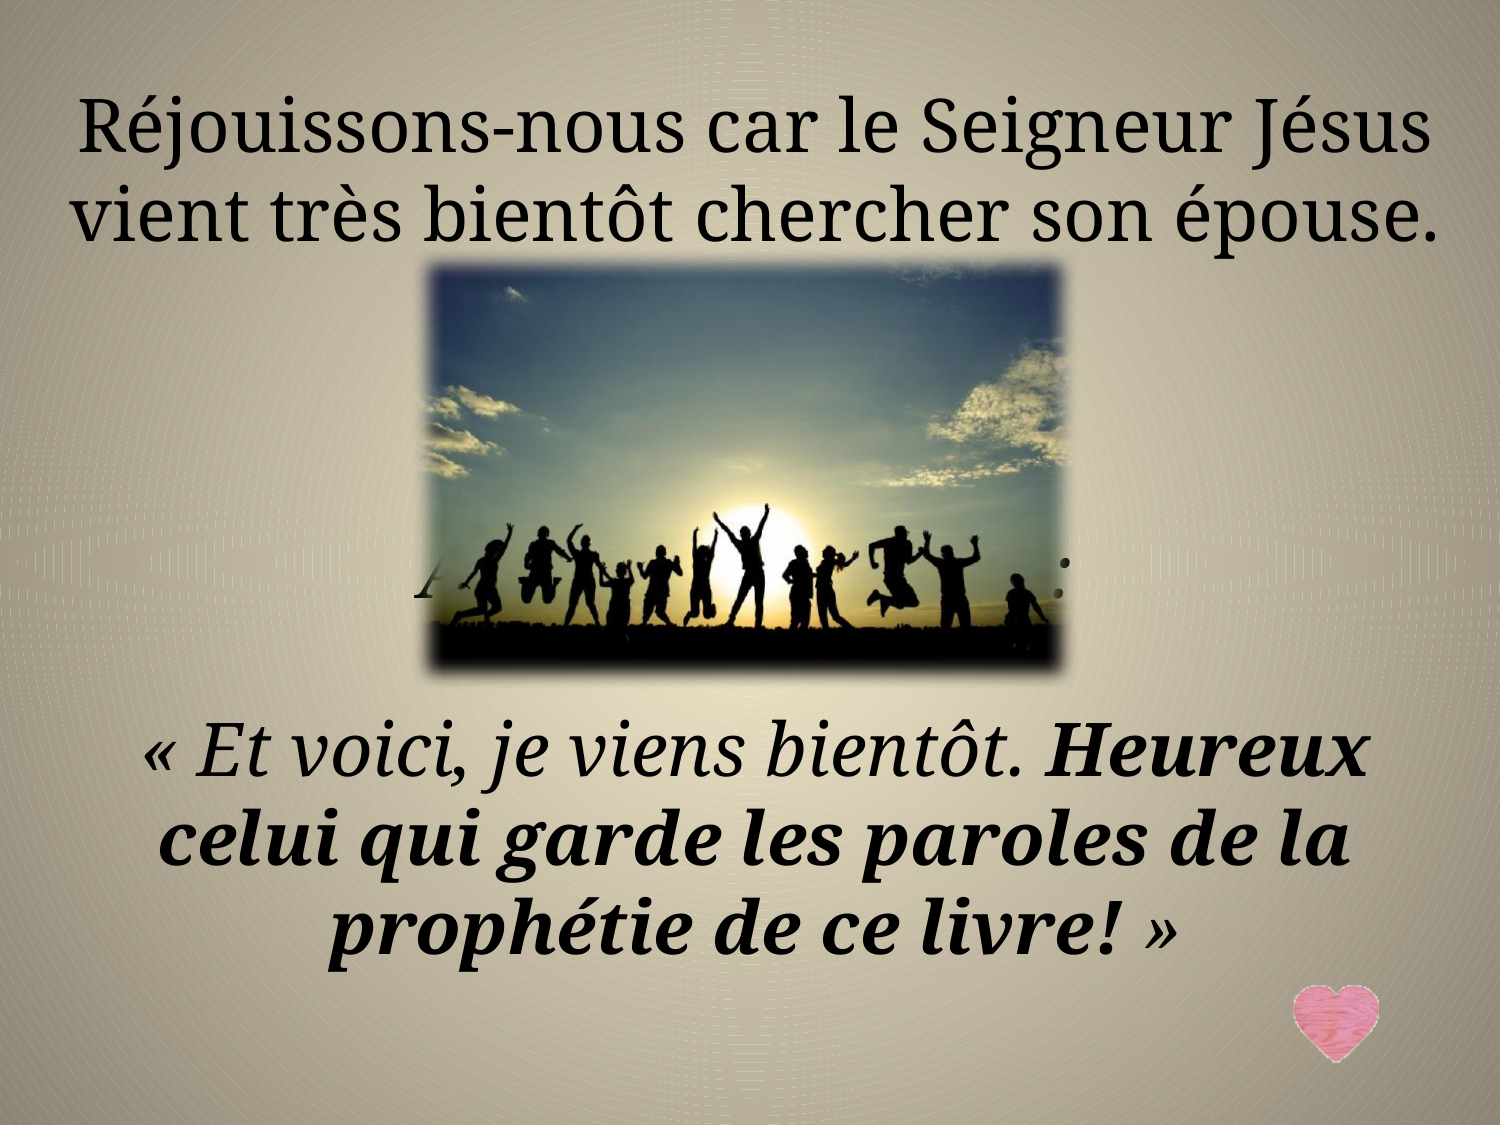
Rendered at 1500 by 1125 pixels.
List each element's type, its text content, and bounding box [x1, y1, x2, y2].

title Réjouissons-nous car le Seigneur Jésus vient très bientôt chercher son épouse. Apocalypse 22 v 7 : « Et voici, je viens bientôt. Heureux celui qui garde les paroles de la prophétie de ce livre! » [46, 35, 1465, 1102]
picture [409, 245, 1079, 691]
picture [1277, 984, 1391, 1071]
